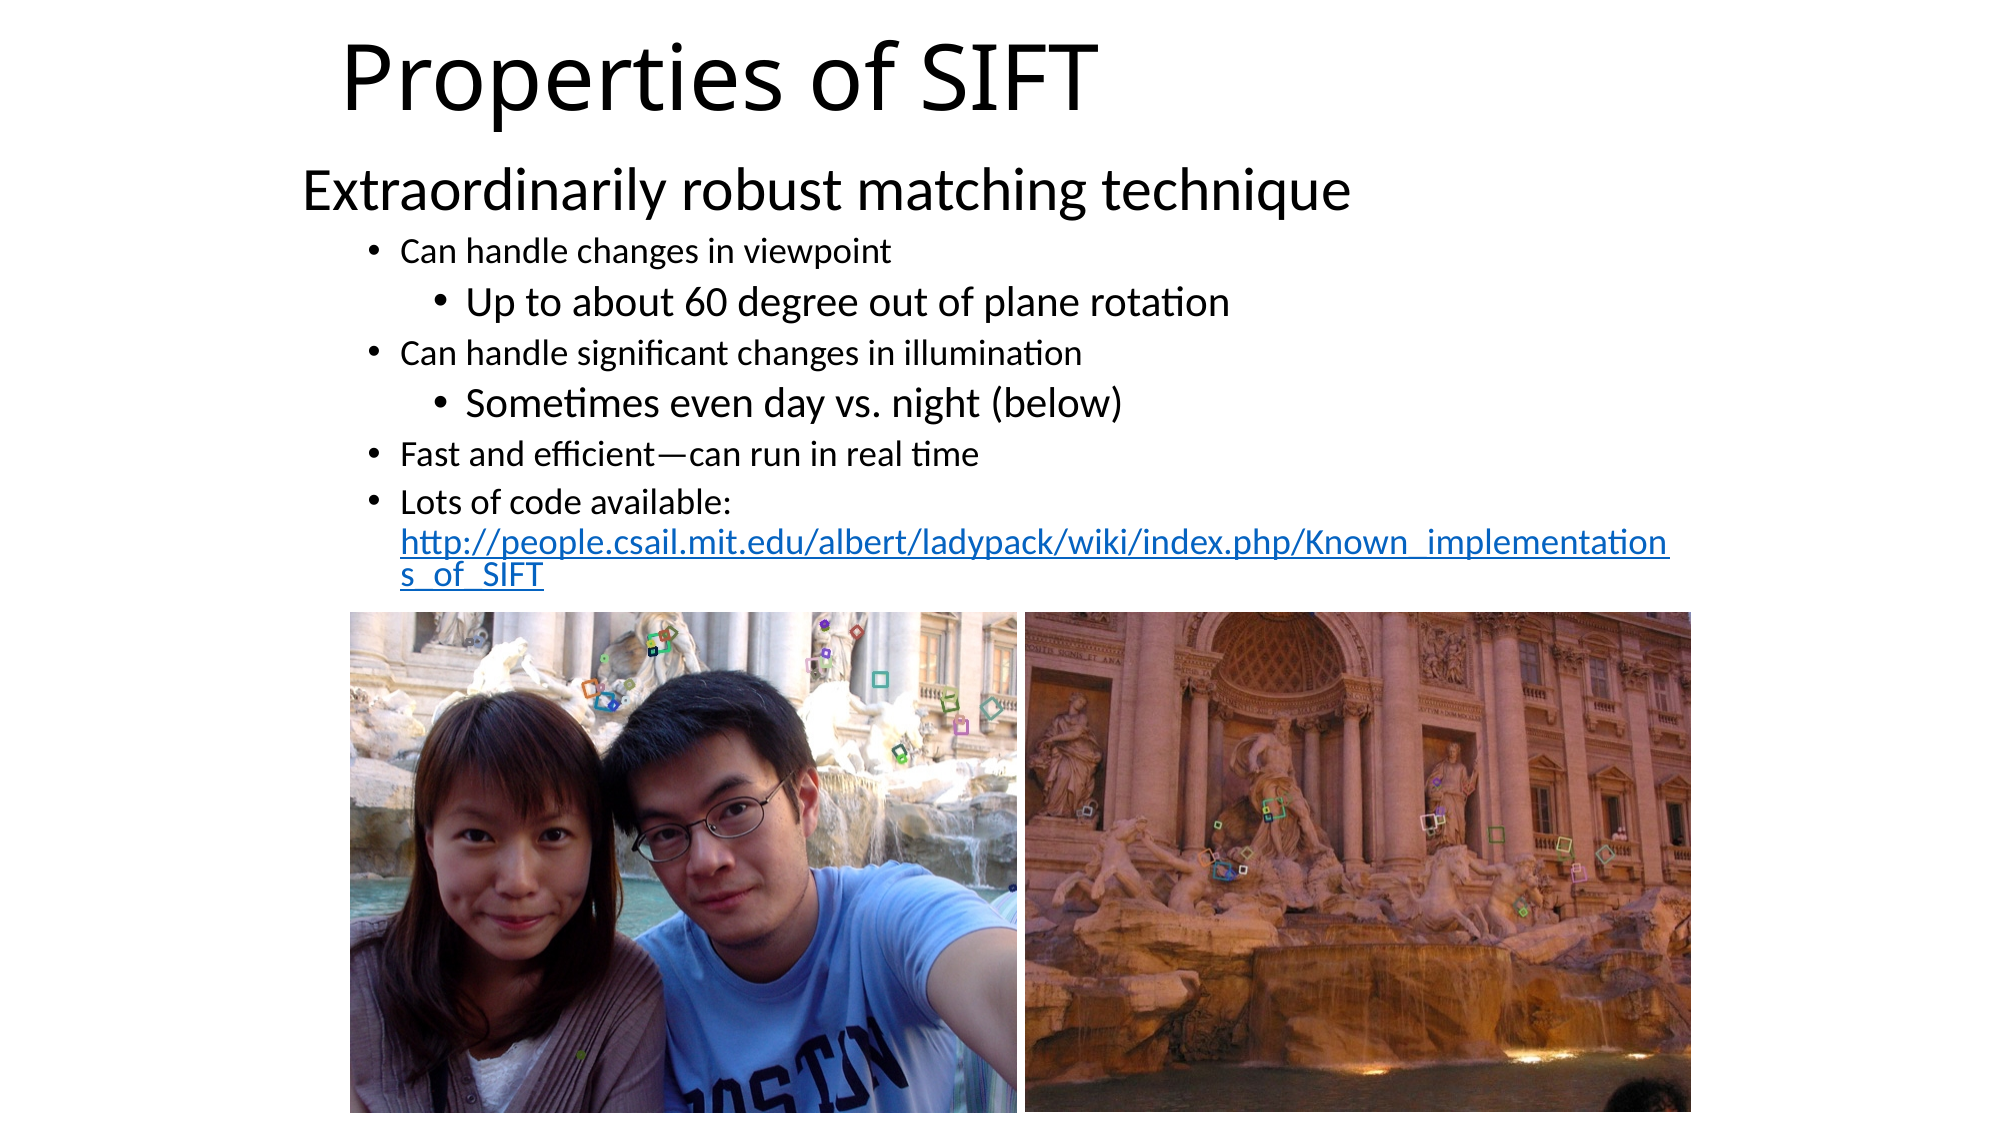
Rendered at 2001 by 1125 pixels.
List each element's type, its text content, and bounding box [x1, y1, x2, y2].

picture [1024, 612, 1691, 1112]
picture [349, 612, 1017, 1113]
list Extraordinarily robust matching technique Can handle changes in viewpoint Up to about 60 degree out of plane rotation Can handle significant changes in illumination Sometimes even day vs. night (below) Fast and efficient—can run in real time Lots of code available: http://people.csail.mit.edu/albert/ladypack/wiki/index.php/Known_implementations_of_SIFT [287, 149, 1688, 613]
title Properties of SIFT [324, 0, 1675, 149]
